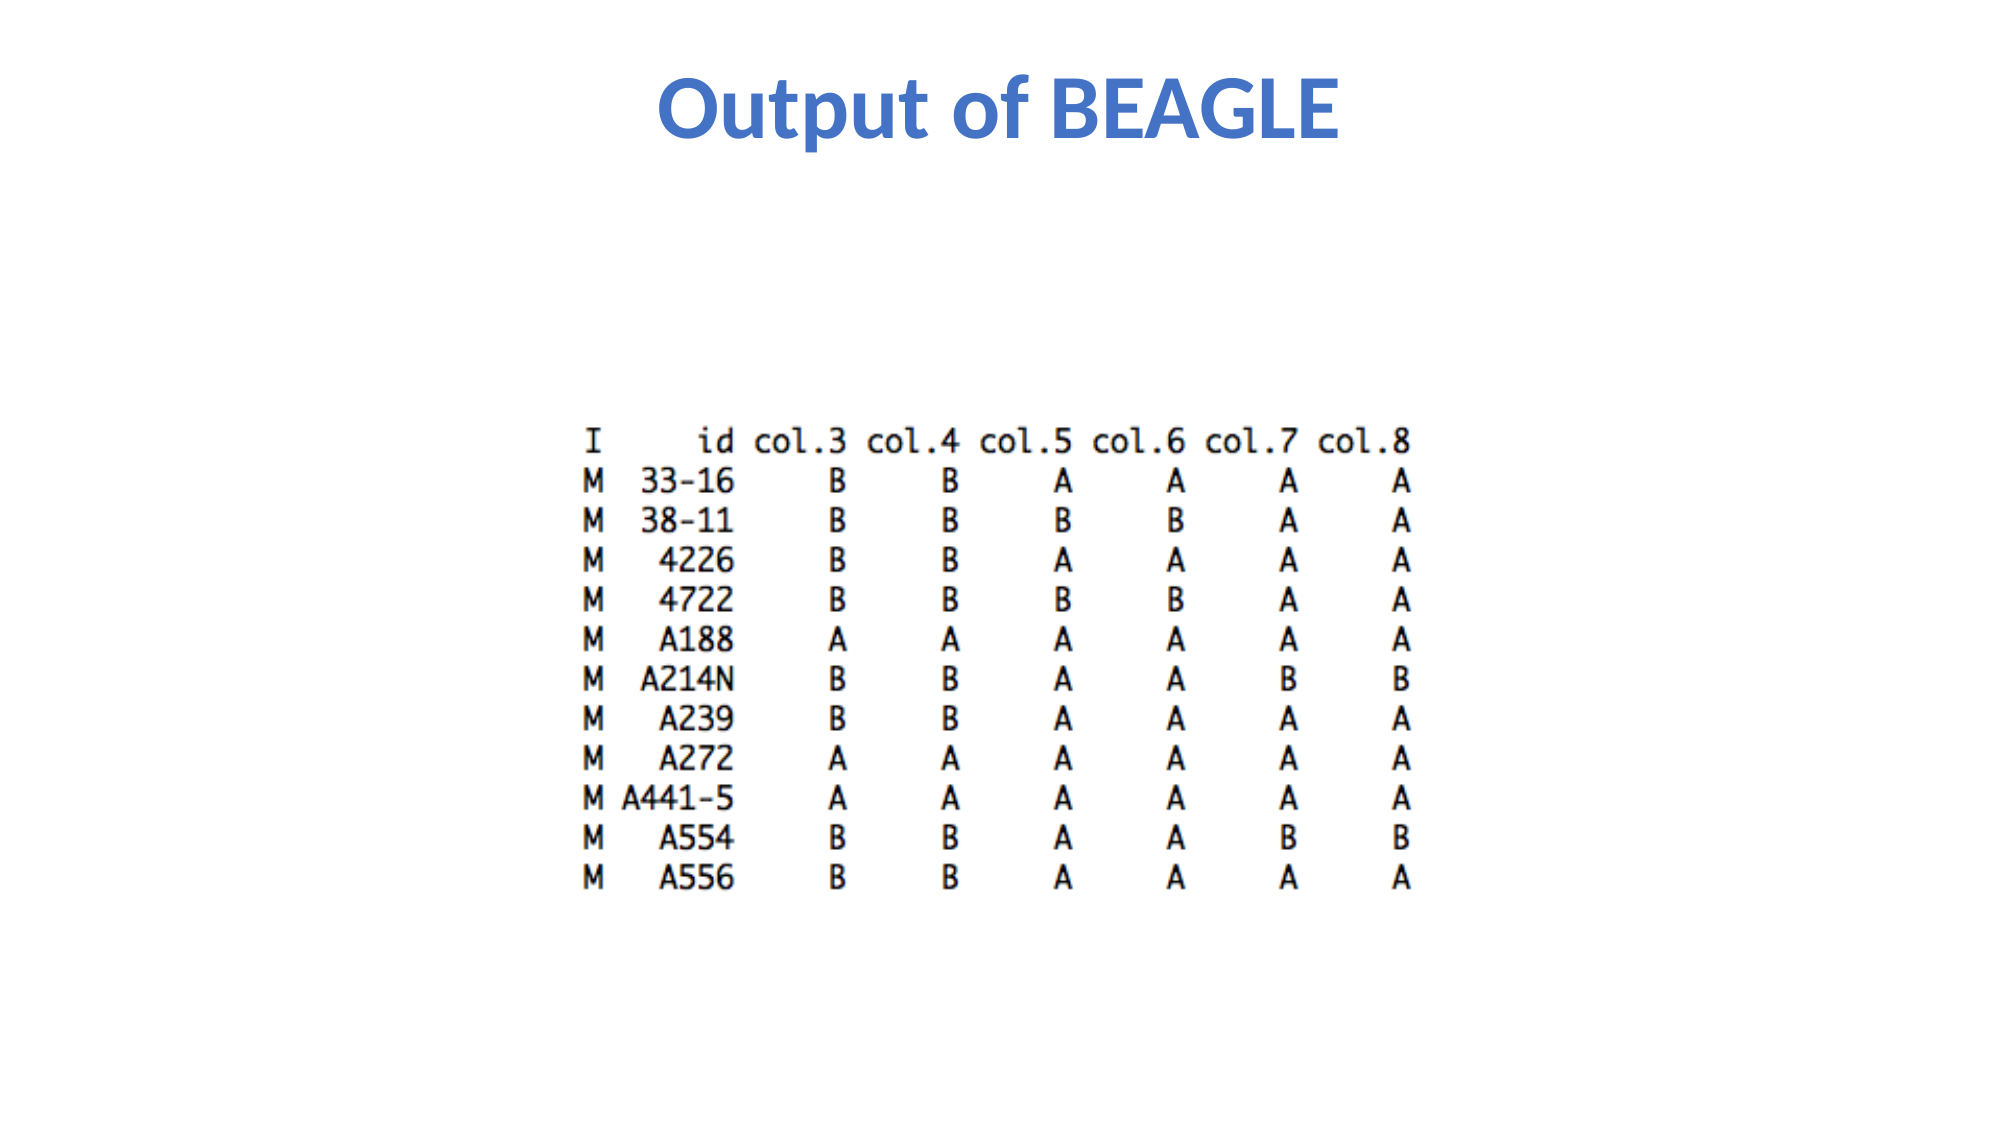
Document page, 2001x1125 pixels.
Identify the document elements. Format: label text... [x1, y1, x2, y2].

picture [572, 422, 1428, 900]
title Output of BEAGLE [137, 0, 1863, 218]
